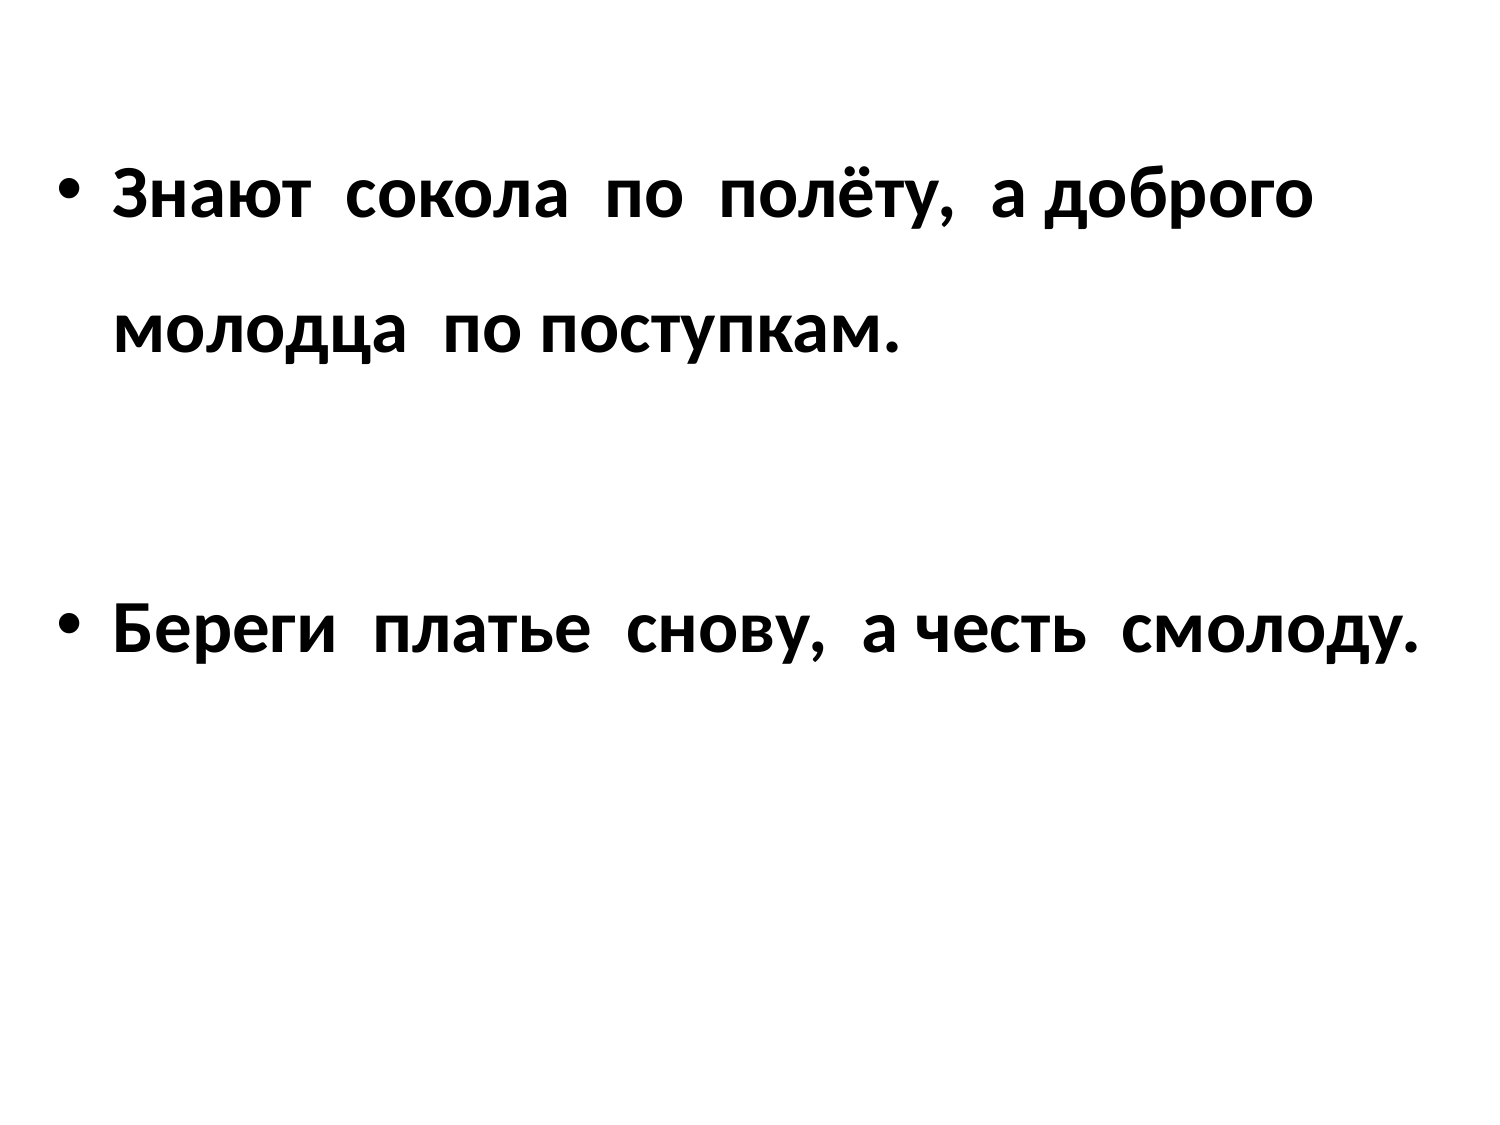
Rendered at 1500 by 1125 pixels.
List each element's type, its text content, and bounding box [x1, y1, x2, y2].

list Знают сокола по полёту, а доброго молодца по поступкам. Береги платье снову, а честь смолоду. [41, 90, 1447, 1006]
